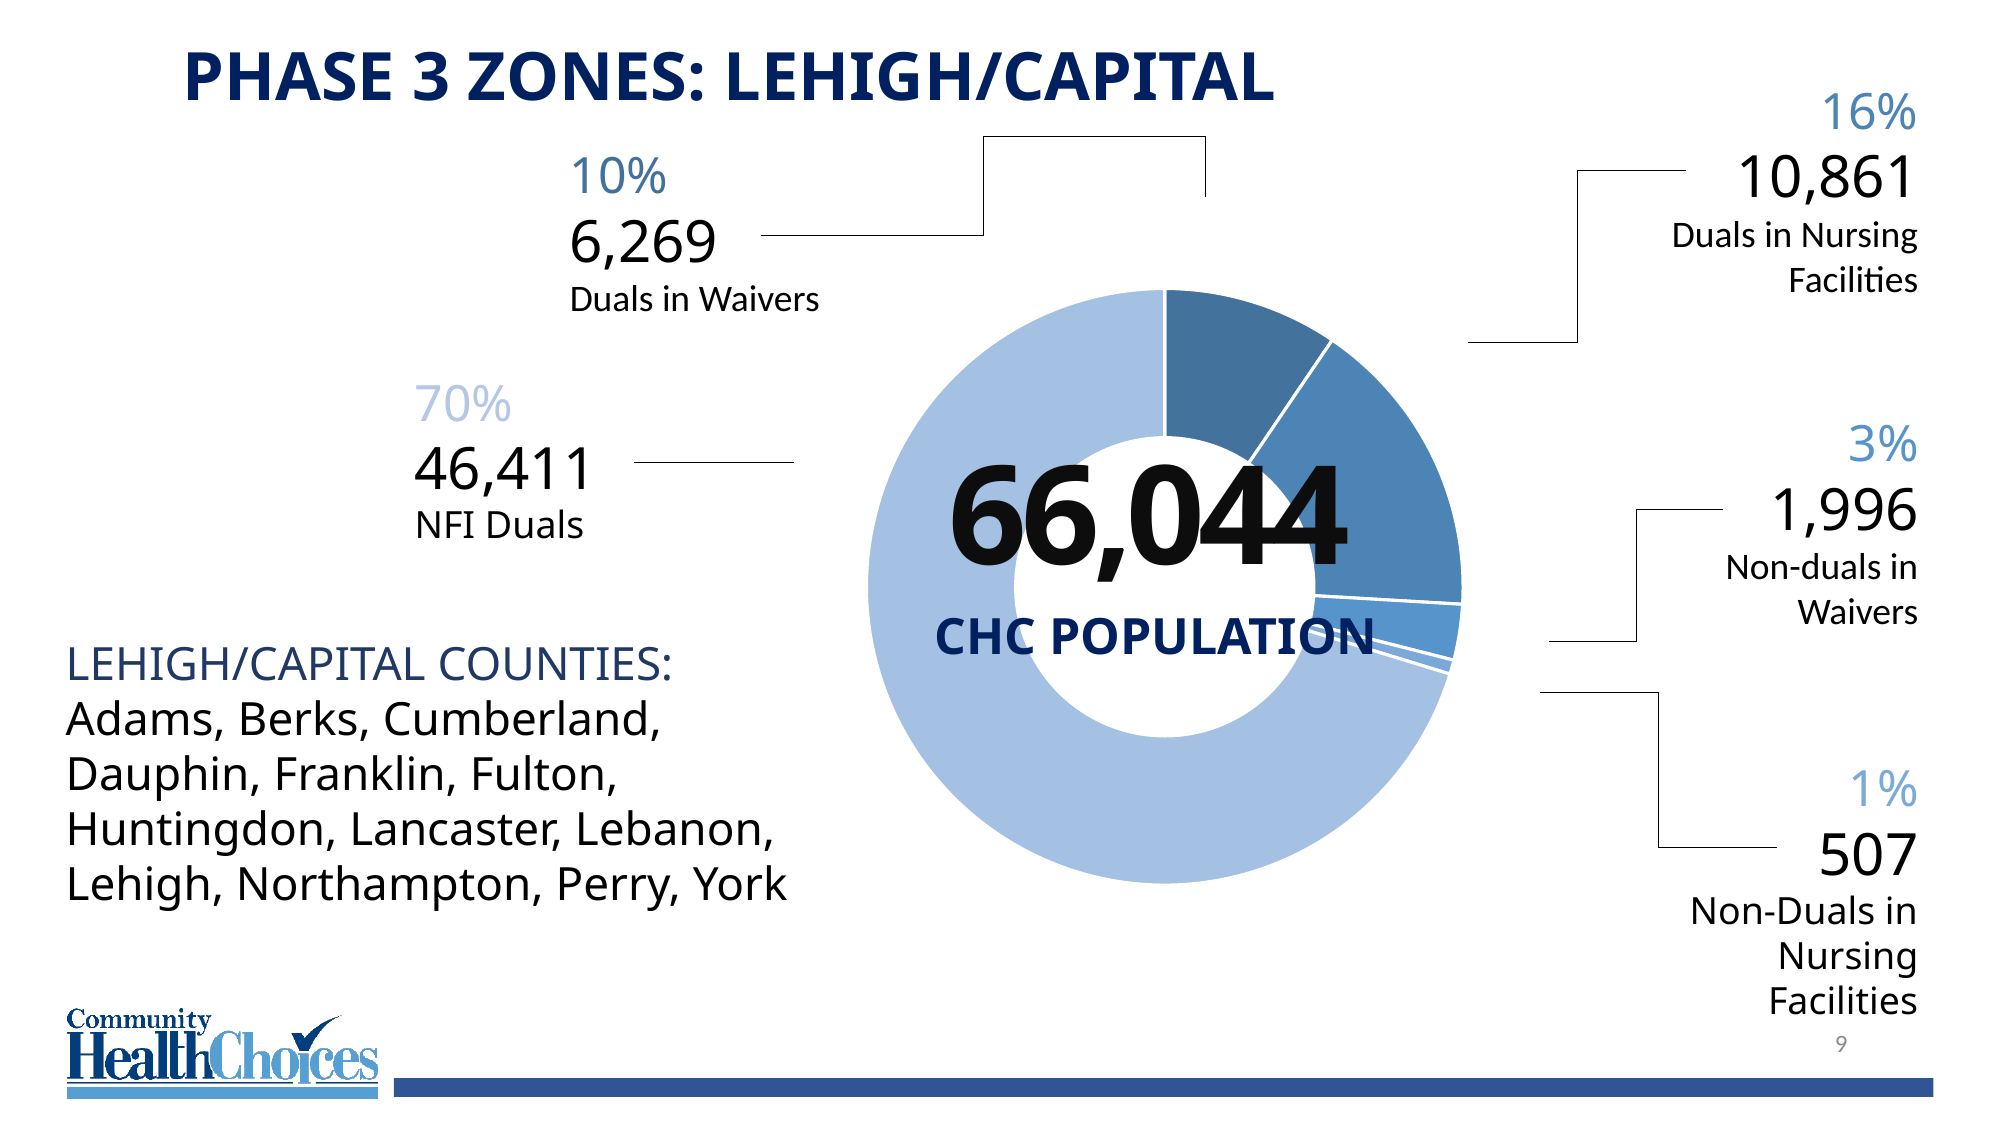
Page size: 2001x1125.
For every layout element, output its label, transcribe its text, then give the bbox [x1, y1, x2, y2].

text_box [393, 1077, 1934, 1098]
text_box PHASE 3 ZONES: LEHIGH/CAPITAL [167, 31, 1293, 121]
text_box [1468, 169, 1687, 343]
picture [67, 1008, 378, 1099]
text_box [1539, 692, 1778, 848]
text_box 16% 10,861 Duals in Nursing Facilities [1648, 72, 1934, 128]
chart [296, 128, 2000, 1076]
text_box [760, 136, 1206, 236]
text_box LEHIGH/CAPITAL COUNTIES: Adams, Berks, Cumberland, Dauphin, Franklin, Fulton, Huntingdon, Lancaster, Lebanon, Lehigh, Northampton, Perry, York [50, 627, 296, 978]
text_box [1549, 509, 1724, 642]
